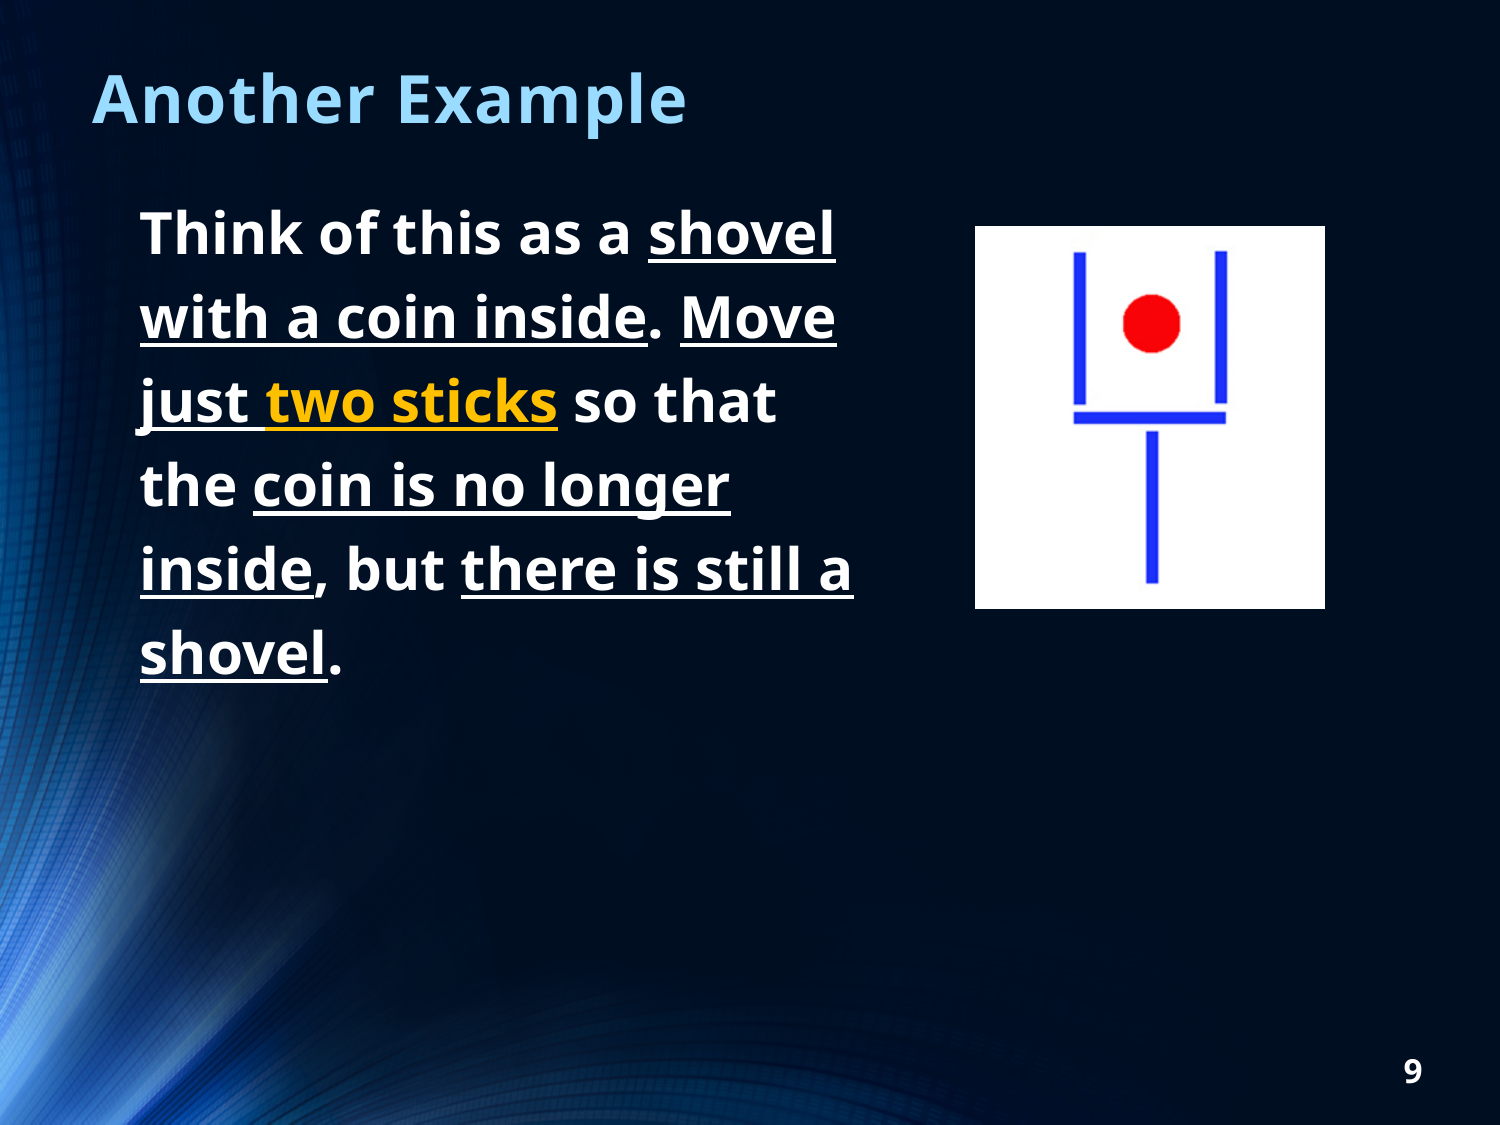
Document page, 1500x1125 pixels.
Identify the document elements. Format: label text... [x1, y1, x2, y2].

text_box Think of this as a shovel with a coin inside. Move just two sticks so that the coin is no longer inside, but there is still a shovel. [124, 174, 875, 694]
slide_number 9 [1334, 1050, 1438, 1096]
picture [0, 0, 1500, 1125]
text_box Another Example [78, 49, 704, 145]
